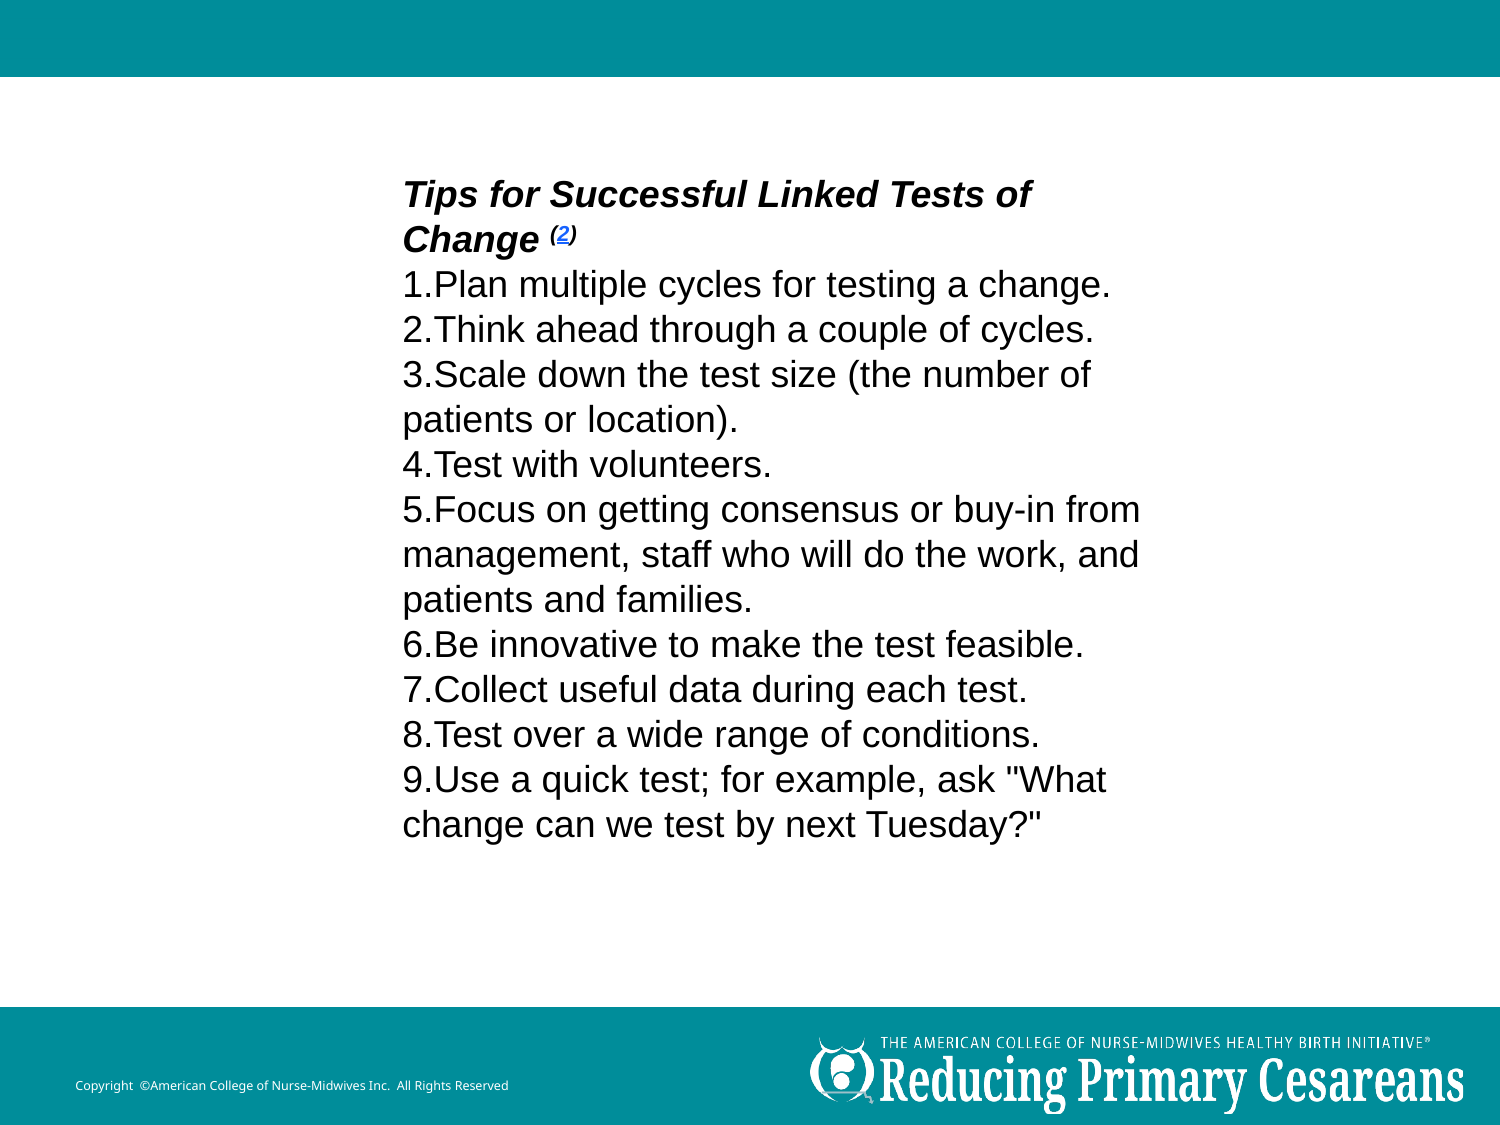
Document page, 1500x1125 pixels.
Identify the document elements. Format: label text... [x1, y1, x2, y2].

text_box Tips for Successful Linked Tests of Change (2) Plan multiple cycles for testing a change. Think ahead through a couple of cycles. Scale down the test size (the number of patients or location). Test with volunteers. Focus on getting consensus or buy-in from management, staff who will do the work, and patients and families. Be innovative to make the test feasible. Collect useful data during each test. Test over a wide range of conditions. Use a quick test; for example, ask "What change can we test by next Tuesday?" [387, 162, 1188, 853]
